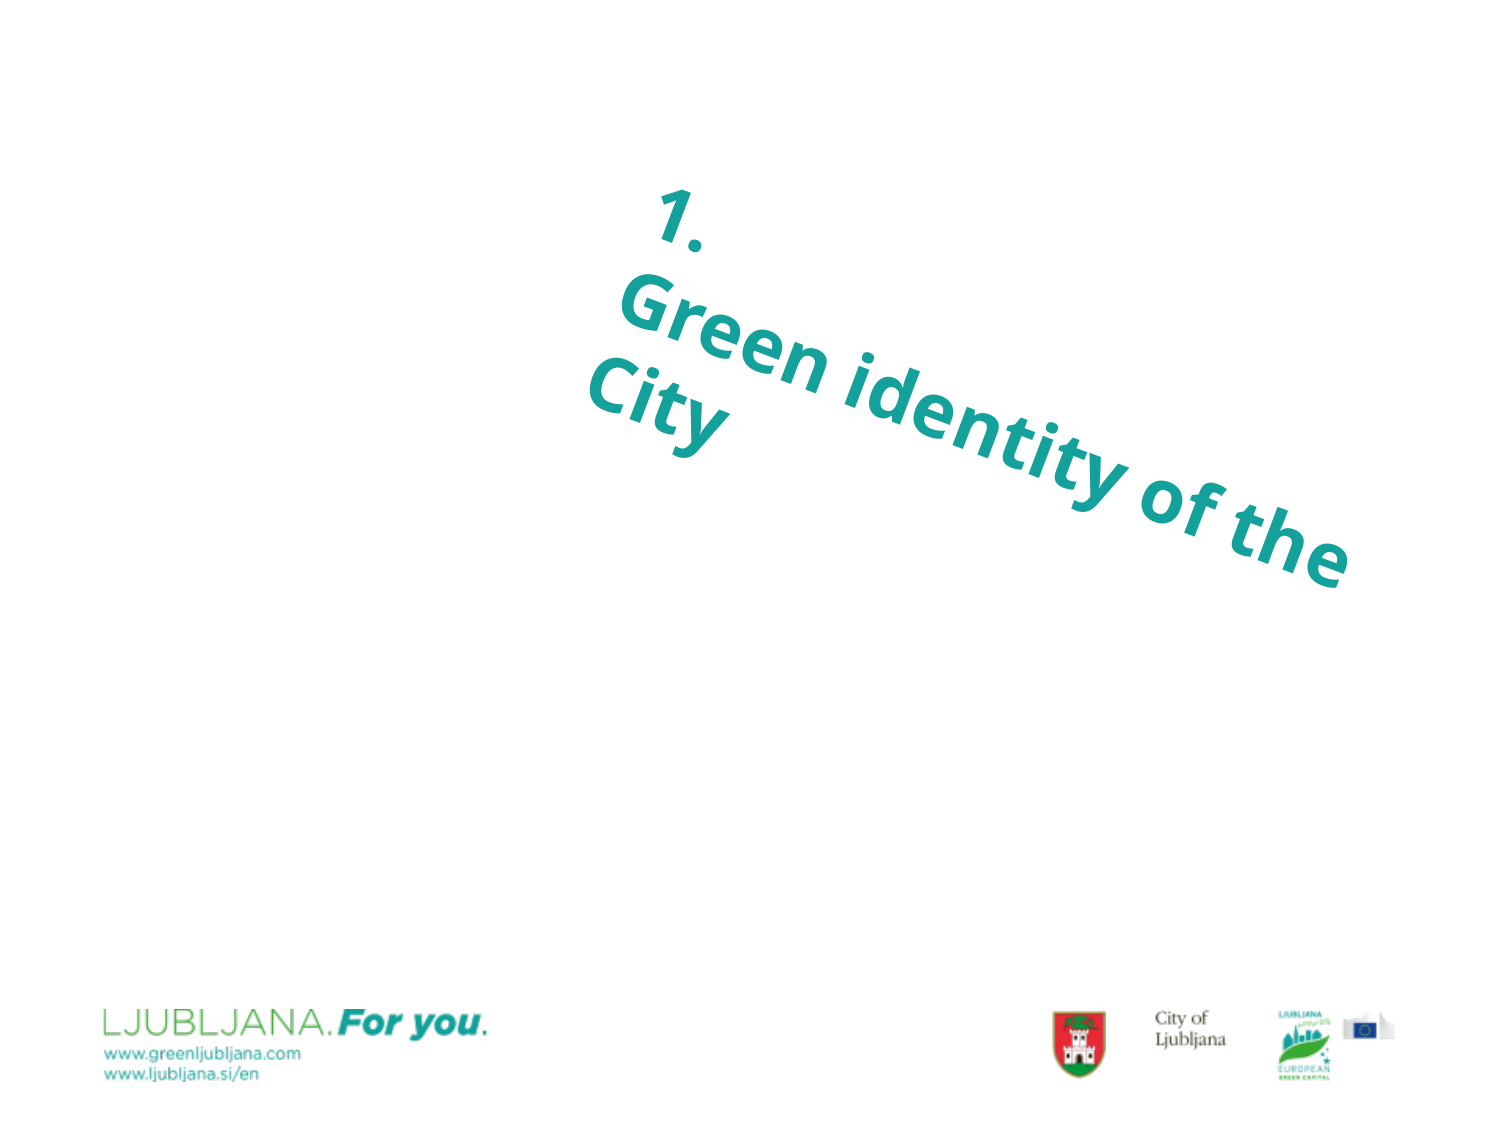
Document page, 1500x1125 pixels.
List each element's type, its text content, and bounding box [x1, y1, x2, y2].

picture [103, 1009, 1397, 1082]
title 1. Green identity of the City [572, 78, 1500, 731]
